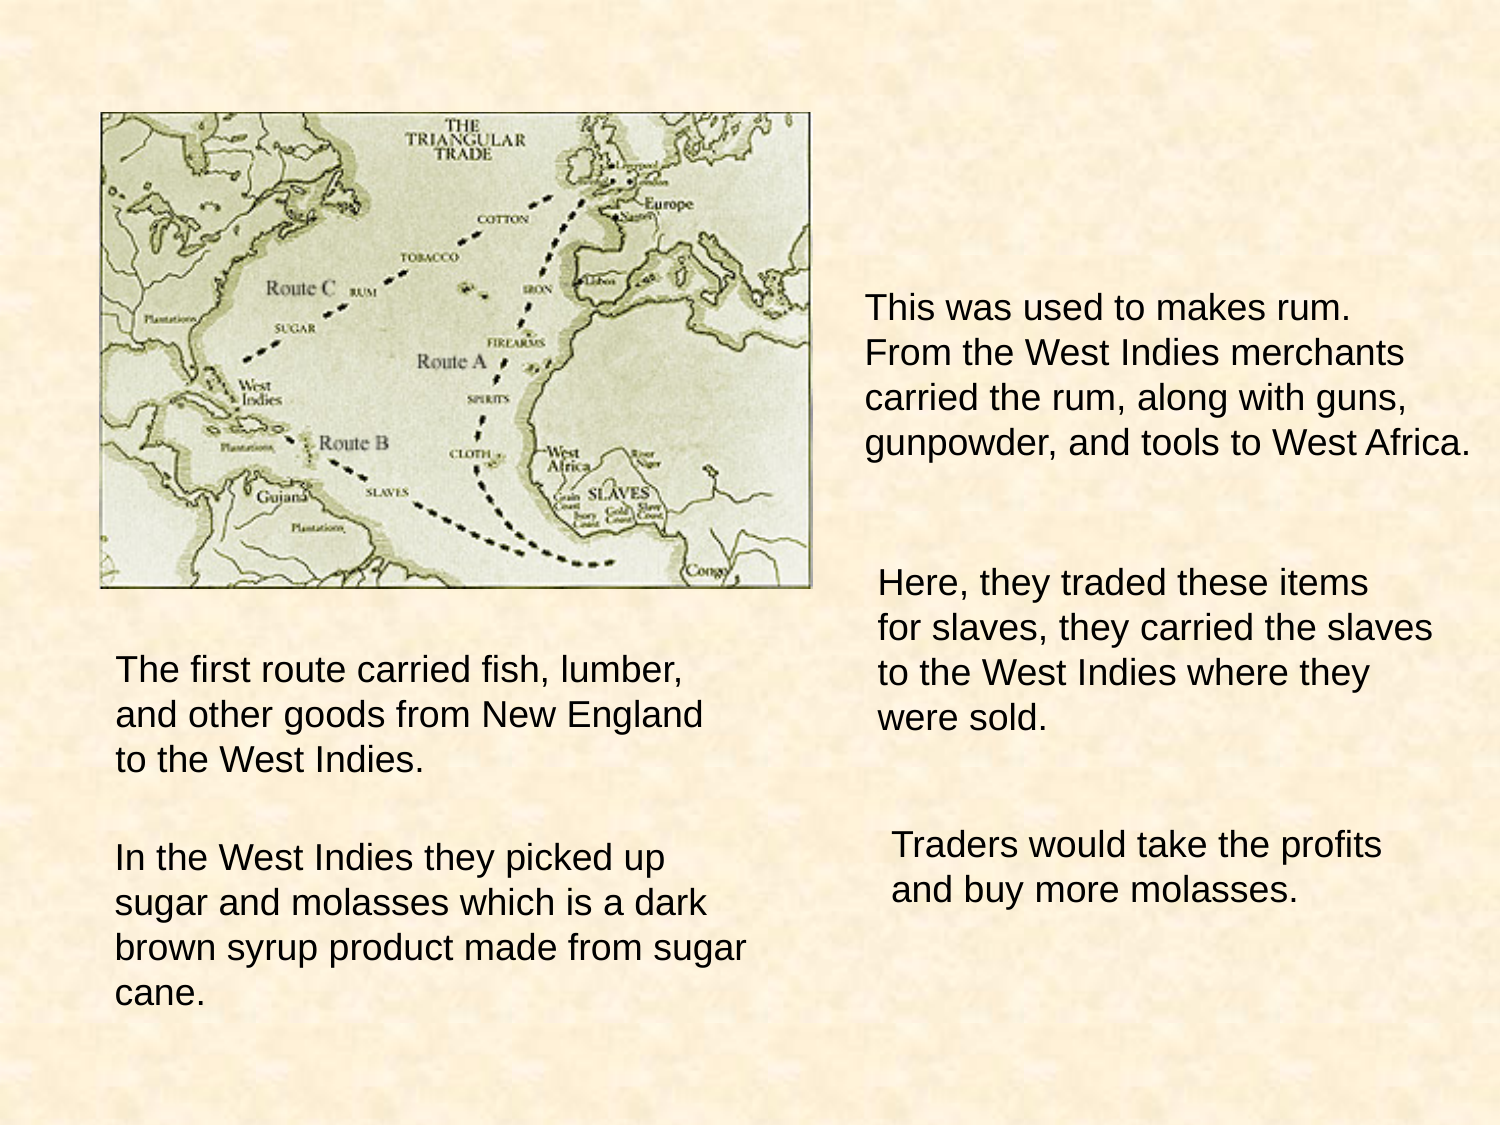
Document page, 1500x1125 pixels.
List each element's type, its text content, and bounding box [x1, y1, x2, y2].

text_box This was used to makes rum. From the West Indies merchants carried the rum, along with guns, gunpowder, and tools to West Africa. [849, 275, 1497, 470]
text_box The first route carried fish, lumber, and other goods from New England to the West Indies. [100, 637, 719, 788]
text_box Here, they traded these items for slaves, they carried the slaves to the West Indies where they were sold. [862, 550, 1459, 745]
text_box In the West Indies they picked up sugar and molasses which is a dark brown syrup product made from sugar cane. [99, 825, 775, 1020]
text_box Traders would take the profits and buy more molasses. [876, 812, 1409, 918]
picture [0, 0, 1500, 1125]
